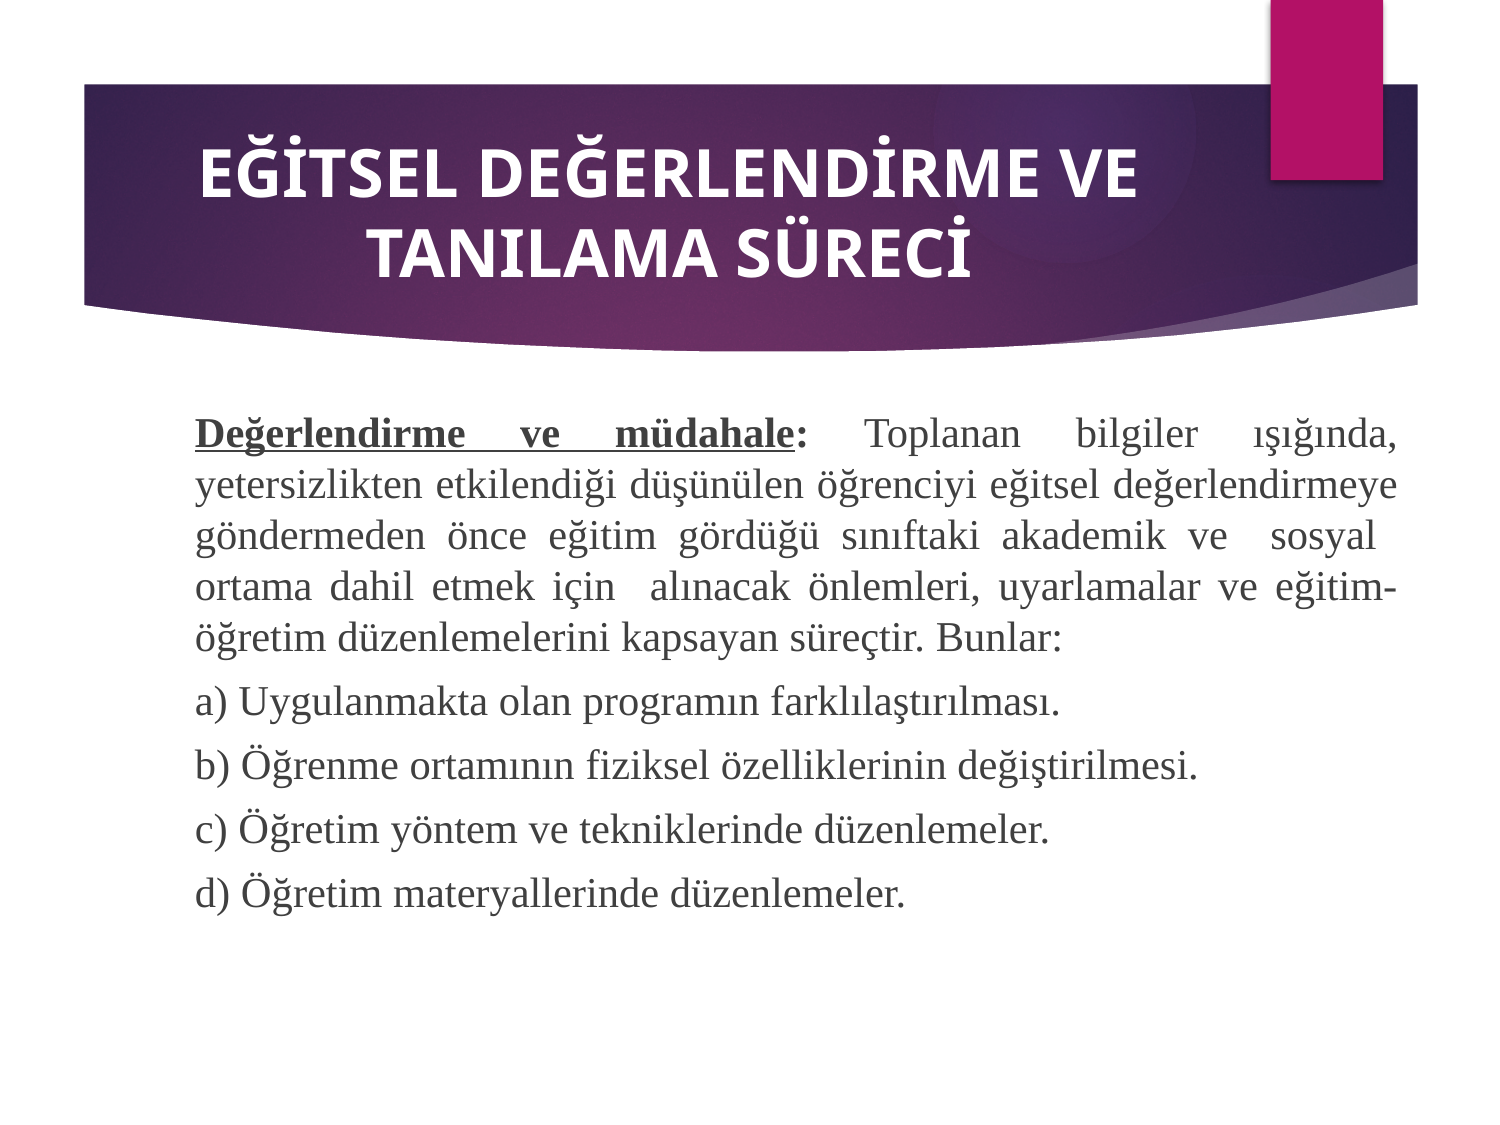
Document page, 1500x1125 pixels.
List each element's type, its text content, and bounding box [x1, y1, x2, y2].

title EĞİTSEL DEĞERLENDİRME VE TANILAMA SÜRECİ [0, 82, 1339, 340]
list Değerlendirme ve müdahale: Toplanan bilgiler ışığında, yetersizlikten etkilendiği düşünülen öğrenciyi eğitsel değerlendirmeye göndermeden önce eğitim gördüğü sınıftaki akademik ve sosyal ortama dahil etmek için alınacak önlemleri, uyarlamalar ve eğitim-öğretim düzenlemelerini kapsayan süreçtir. Bunlar: a) Uygulanmakta olan programın farklılaştırılması. b) Öğrenme ortamının fiziksel özelliklerinin değiştirilmesi. c) Öğretim yöntem ve tekniklerinde düzenlemeler. d) Öğretim materyallerinde düzenlemeler. [123, 397, 1413, 1125]
